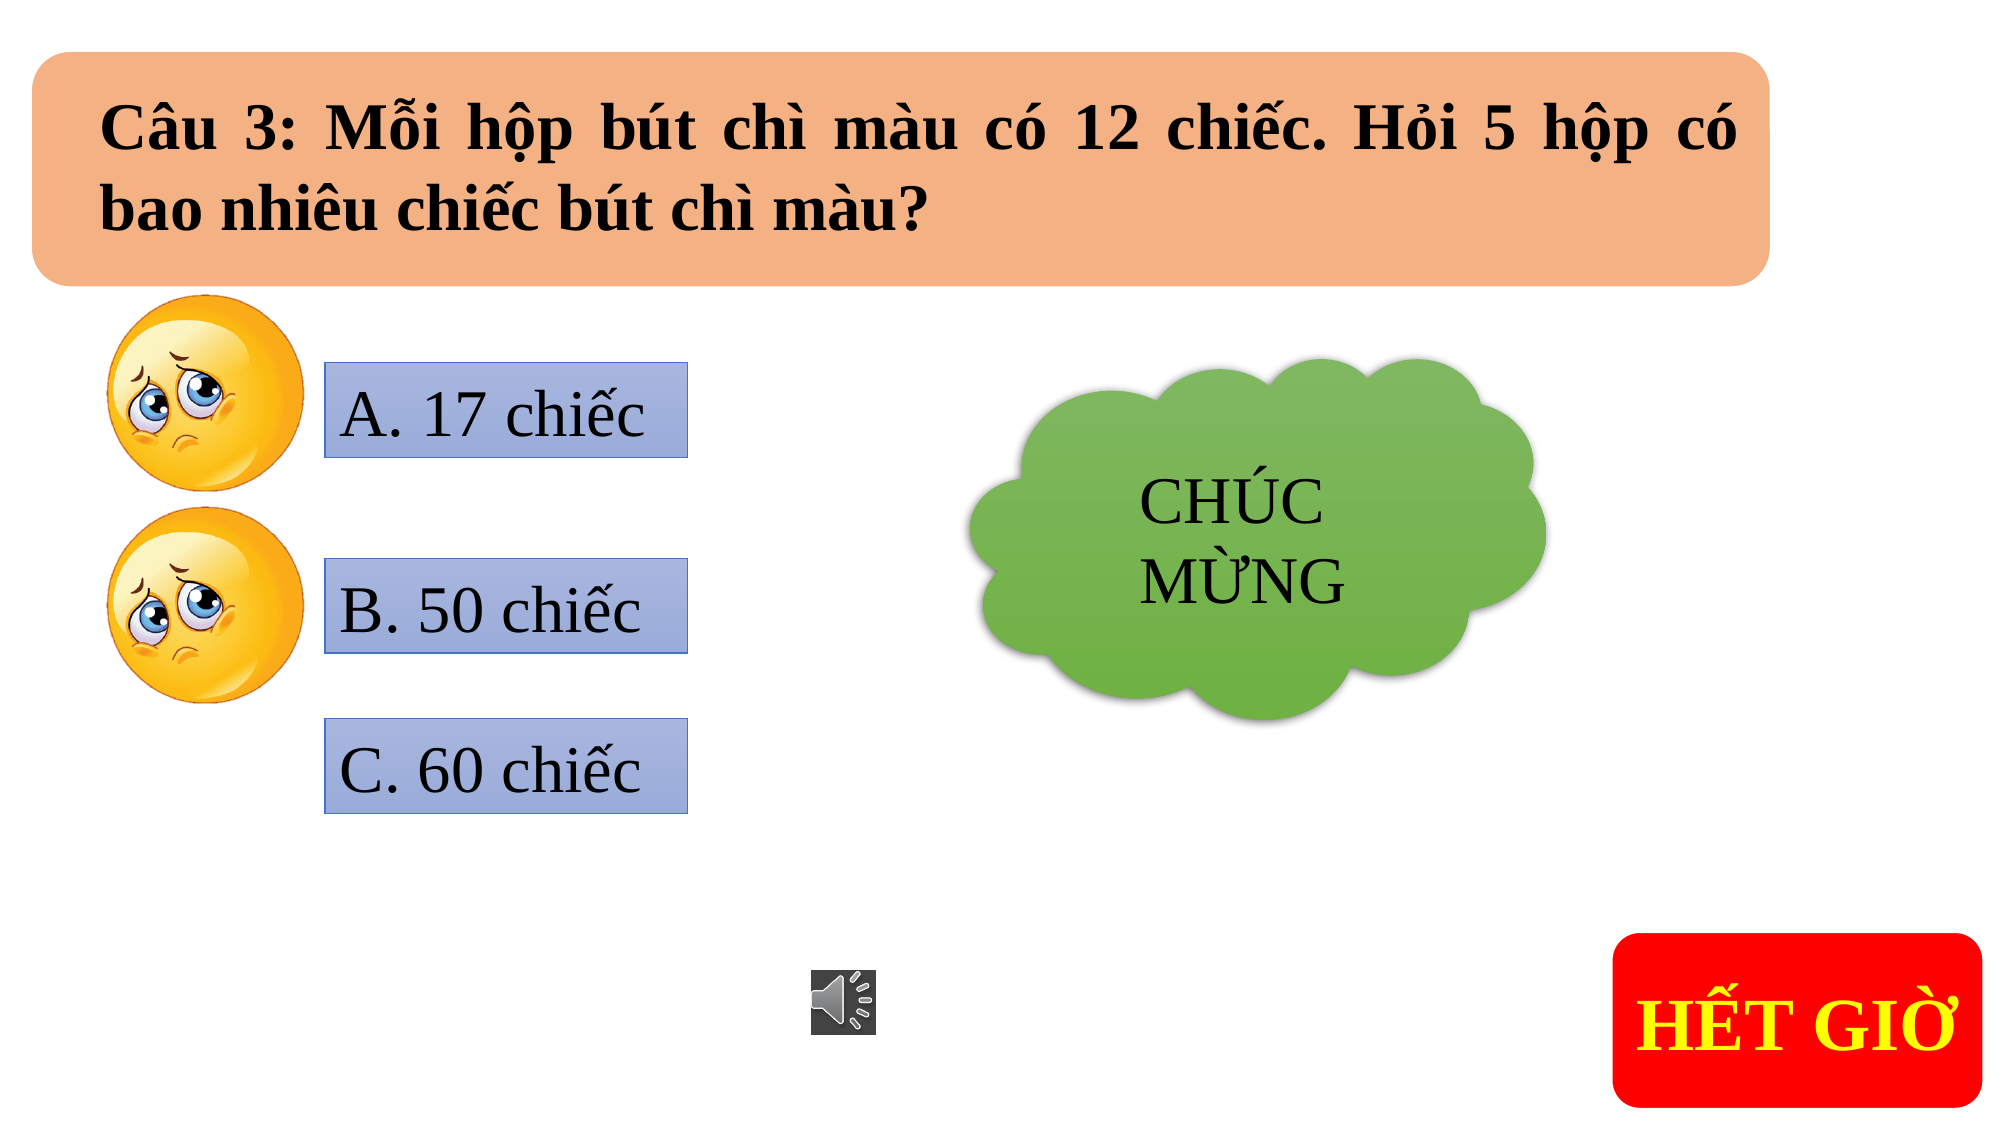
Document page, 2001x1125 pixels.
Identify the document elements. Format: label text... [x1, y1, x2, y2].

text_box 00 [1608, 925, 1987, 954]
picture [809, 969, 877, 1036]
text_box HẾT GIỜ [1608, 928, 1987, 1112]
picture [104, 291, 308, 498]
text_box B. 50 chiếc [324, 558, 688, 654]
text_box [28, 48, 1773, 290]
text_box [970, 359, 1547, 720]
text_box CHÚC MỪNG [1124, 449, 1412, 625]
text_box C. 60 chiếc [324, 718, 688, 814]
text_box Câu 3: Mỗi hộp bút chì màu có 12 chiếc. Hỏi 5 hộp có bao nhiêu chiếc bút chì màu? [85, 76, 1757, 251]
picture [104, 503, 308, 710]
text_box A. 17 chiếc [324, 362, 688, 458]
